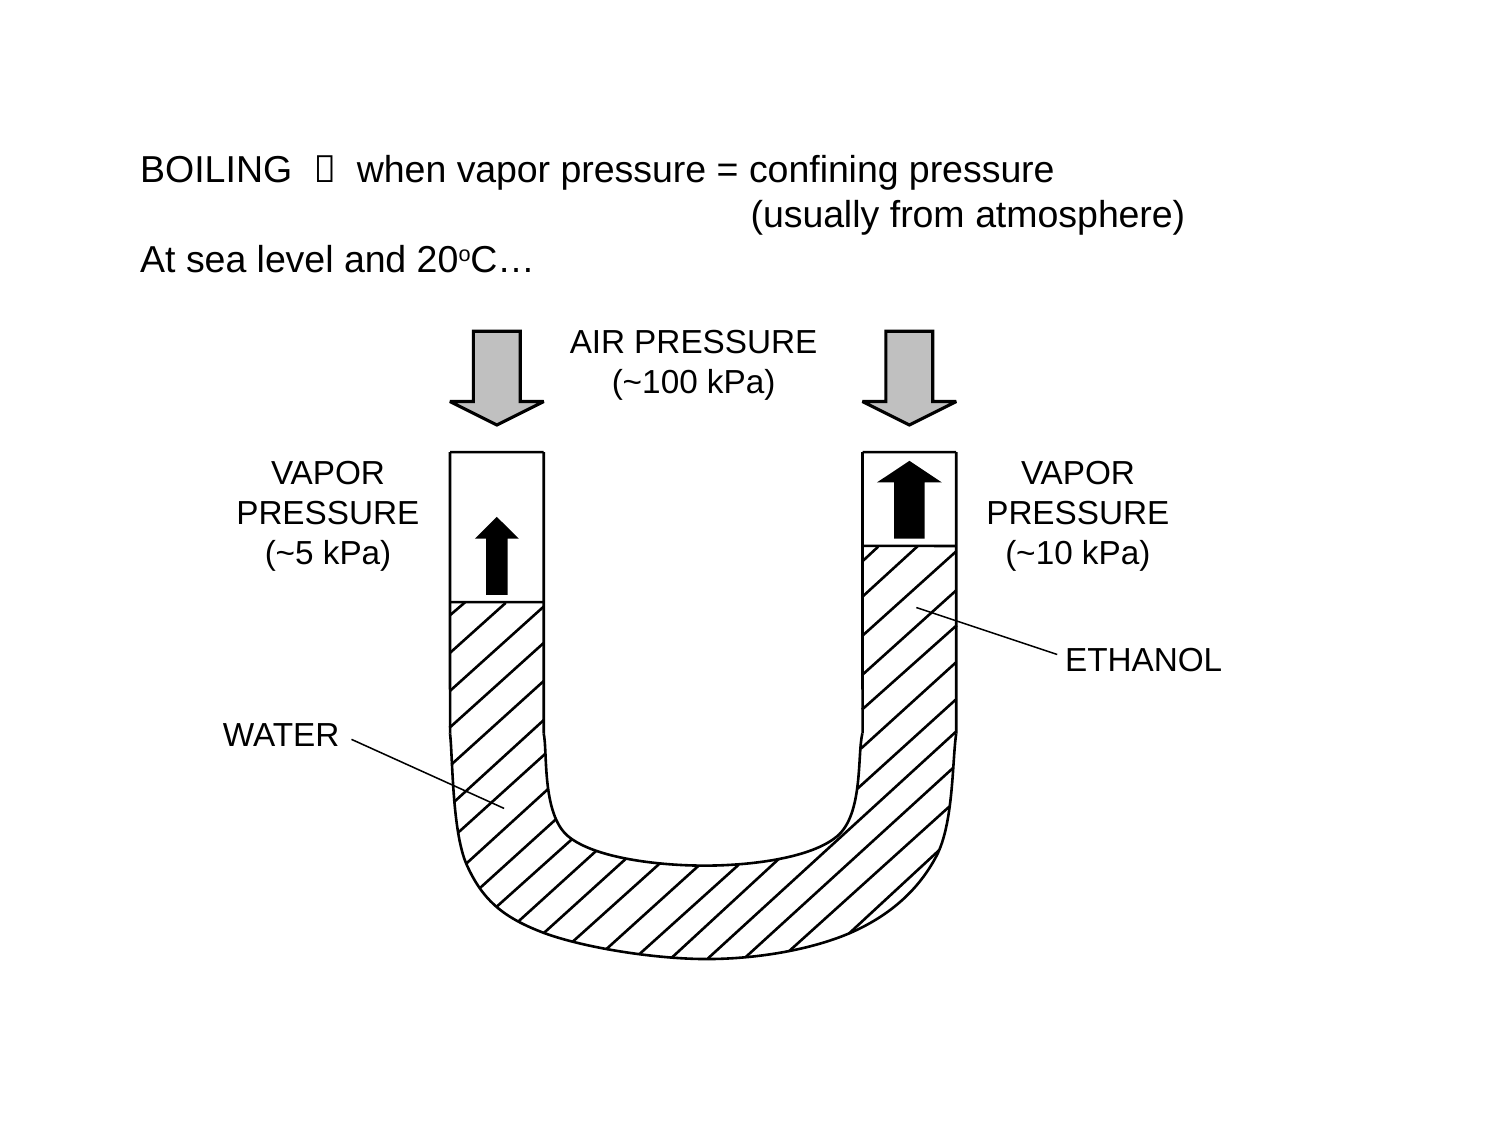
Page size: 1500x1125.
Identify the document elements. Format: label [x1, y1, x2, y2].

text_box [0, 137, 1276, 960]
